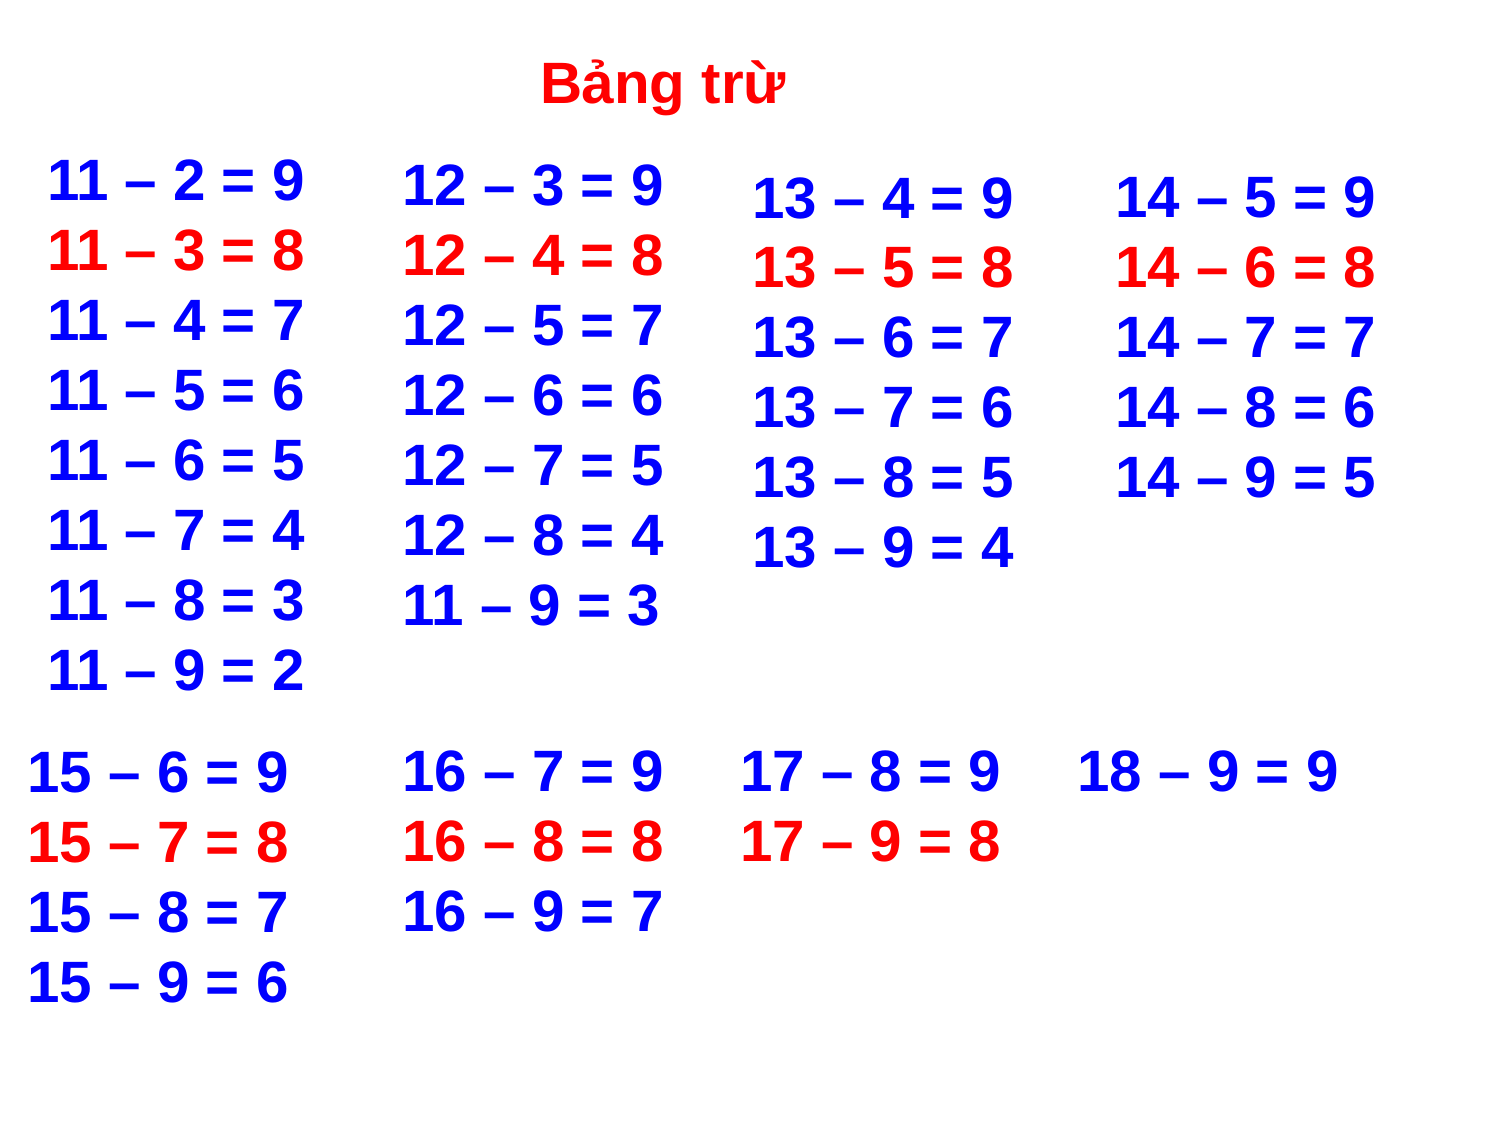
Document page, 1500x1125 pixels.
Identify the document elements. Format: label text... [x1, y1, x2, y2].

text_box Bảng trừ [525, 37, 850, 123]
text_box 12 – 3 = 9 12 – 4 = 8 12 – 5 = 7 12 – 6 = 6 12 – 7 = 5 12 – 8 = 4 11 – 9 = 3 [387, 139, 738, 645]
text_box 16 – 7 = 9 16 – 8 = 8 16 – 9 = 7 [387, 726, 713, 951]
text_box 18 – 9 = 9 [1062, 725, 1388, 811]
text_box 14 – 5 = 9 14 – 6 = 8 14 – 7 = 7 14 – 8 = 6 14 – 9 = 5 [1100, 151, 1425, 517]
text_box 11 – 2 = 9 11 – 3 = 8 11 – 4 = 7 11 – 5 = 6 11 – 6 = 5 11 – 7 = 4 11 – 8 = 3 11 – 9 = 2 [32, 134, 357, 710]
text_box 15 – 6 = 9 15 – 7 = 8 15 – 8 = 7 15 – 9 = 6 [12, 726, 338, 1022]
text_box 13 – 4 = 9 13 – 5 = 8 13 – 6 = 7 13 – 7 = 6 13 – 8 = 5 13 – 9 = 4 [737, 152, 1063, 587]
text_box 17 – 8 = 9 17 – 9 = 8 [725, 725, 1050, 881]
